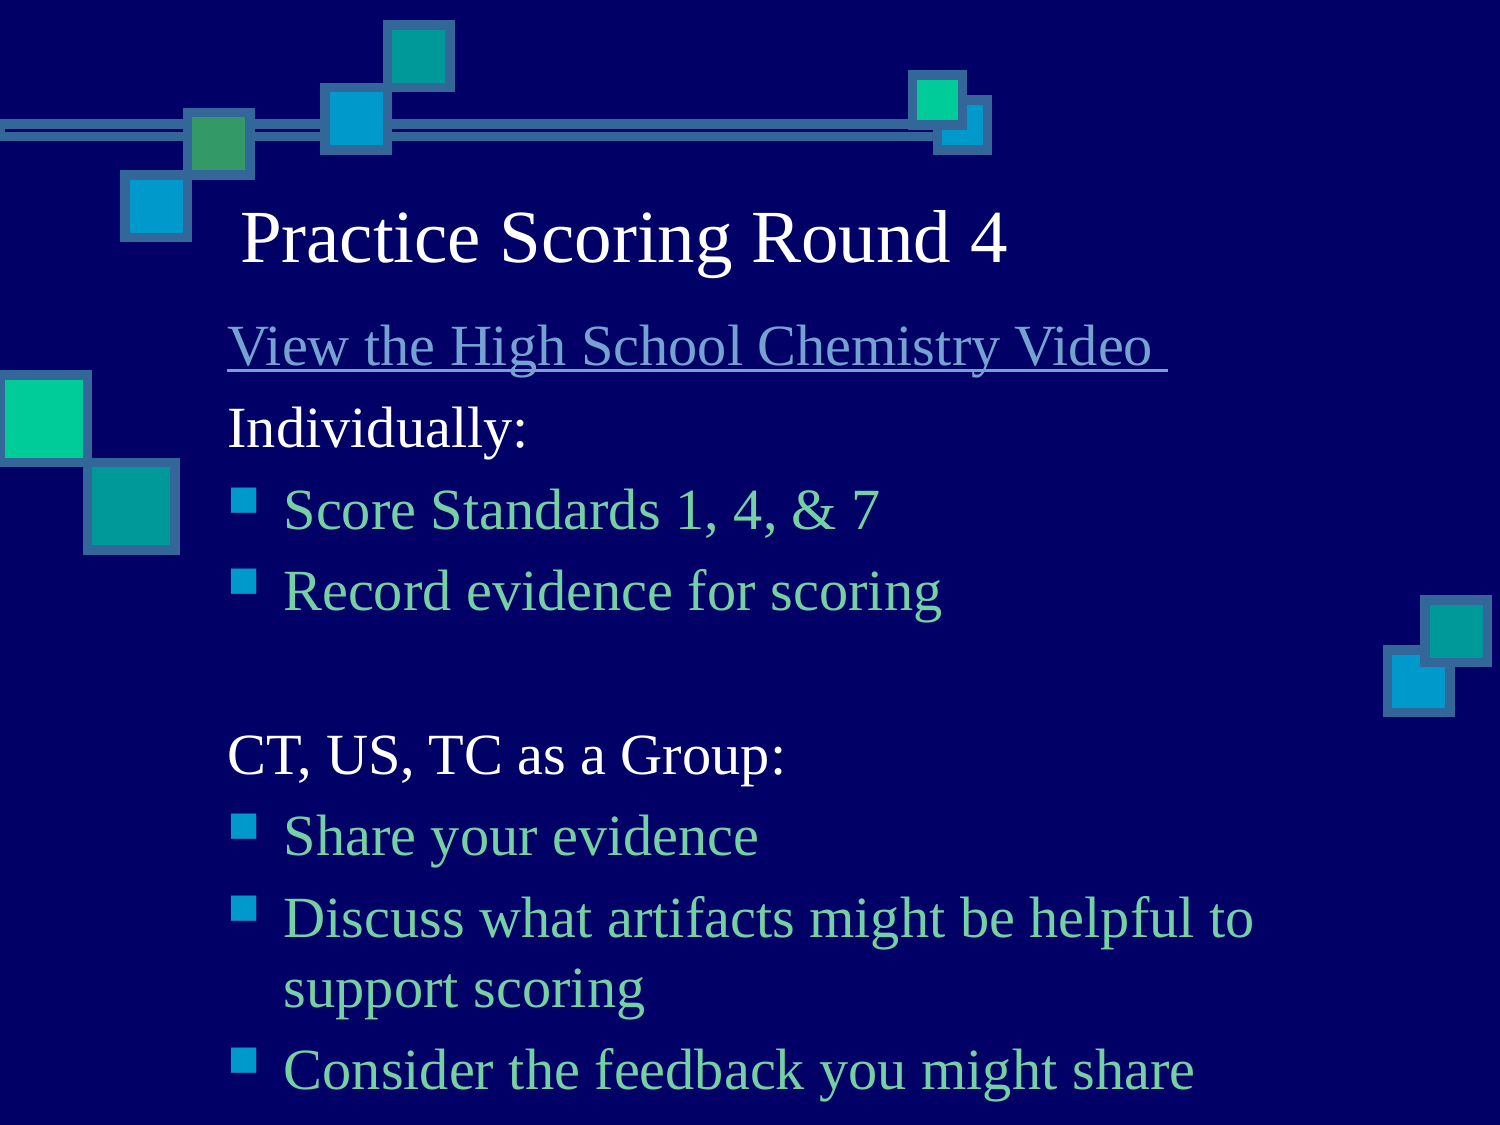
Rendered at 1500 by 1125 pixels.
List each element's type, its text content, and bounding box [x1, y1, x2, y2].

list View the High School Chemistry Video Individually: Score Standards 1, 4, & 7 Record evidence for scoring CT, US, TC as a Group: Share your evidence Discuss what artifacts might be helpful to support scoring Consider the feedback you might share [212, 299, 1438, 1043]
title Practice Scoring Round 4 [224, 113, 1388, 299]
